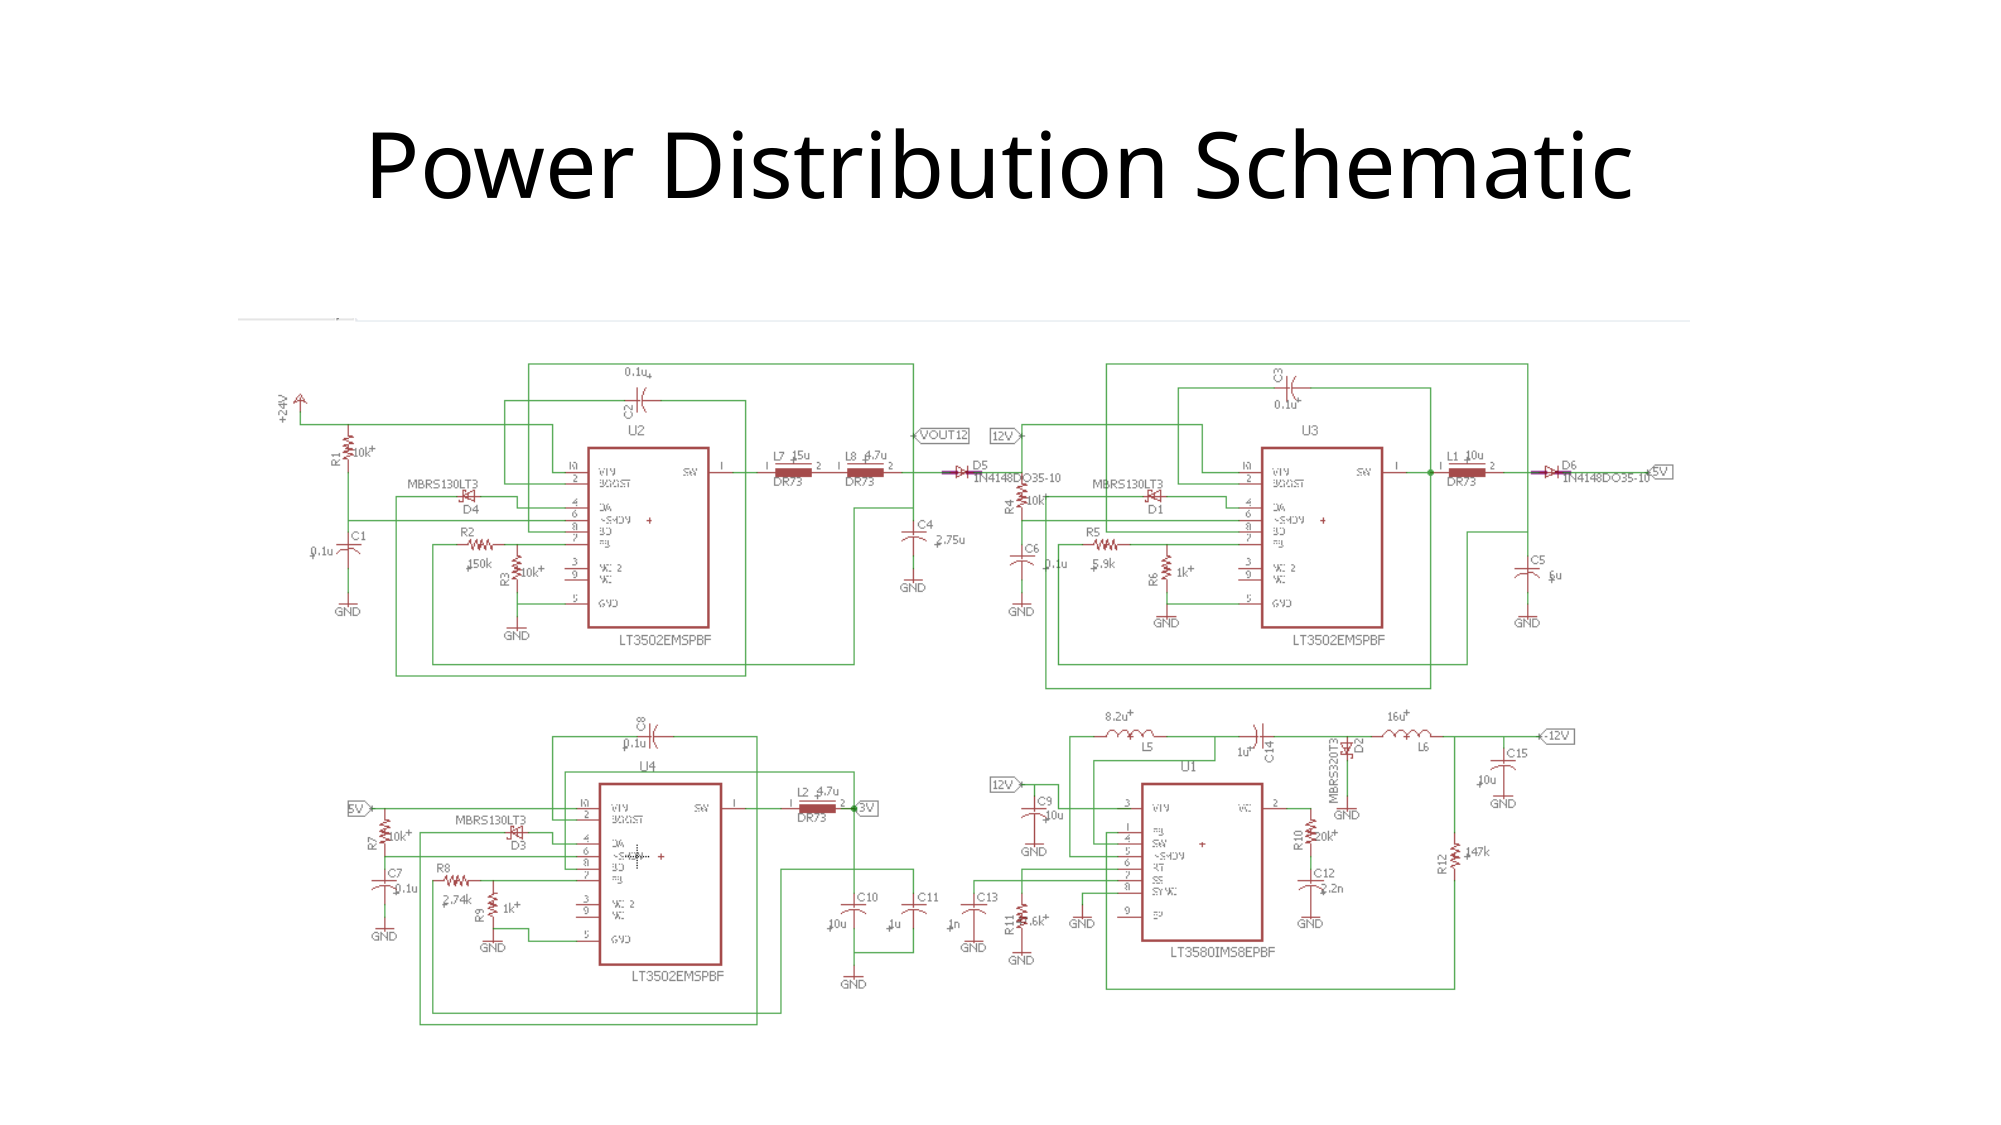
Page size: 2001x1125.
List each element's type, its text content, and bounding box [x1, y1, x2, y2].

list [238, 318, 1690, 1033]
title Power Distribution Schematic [137, 59, 1863, 278]
